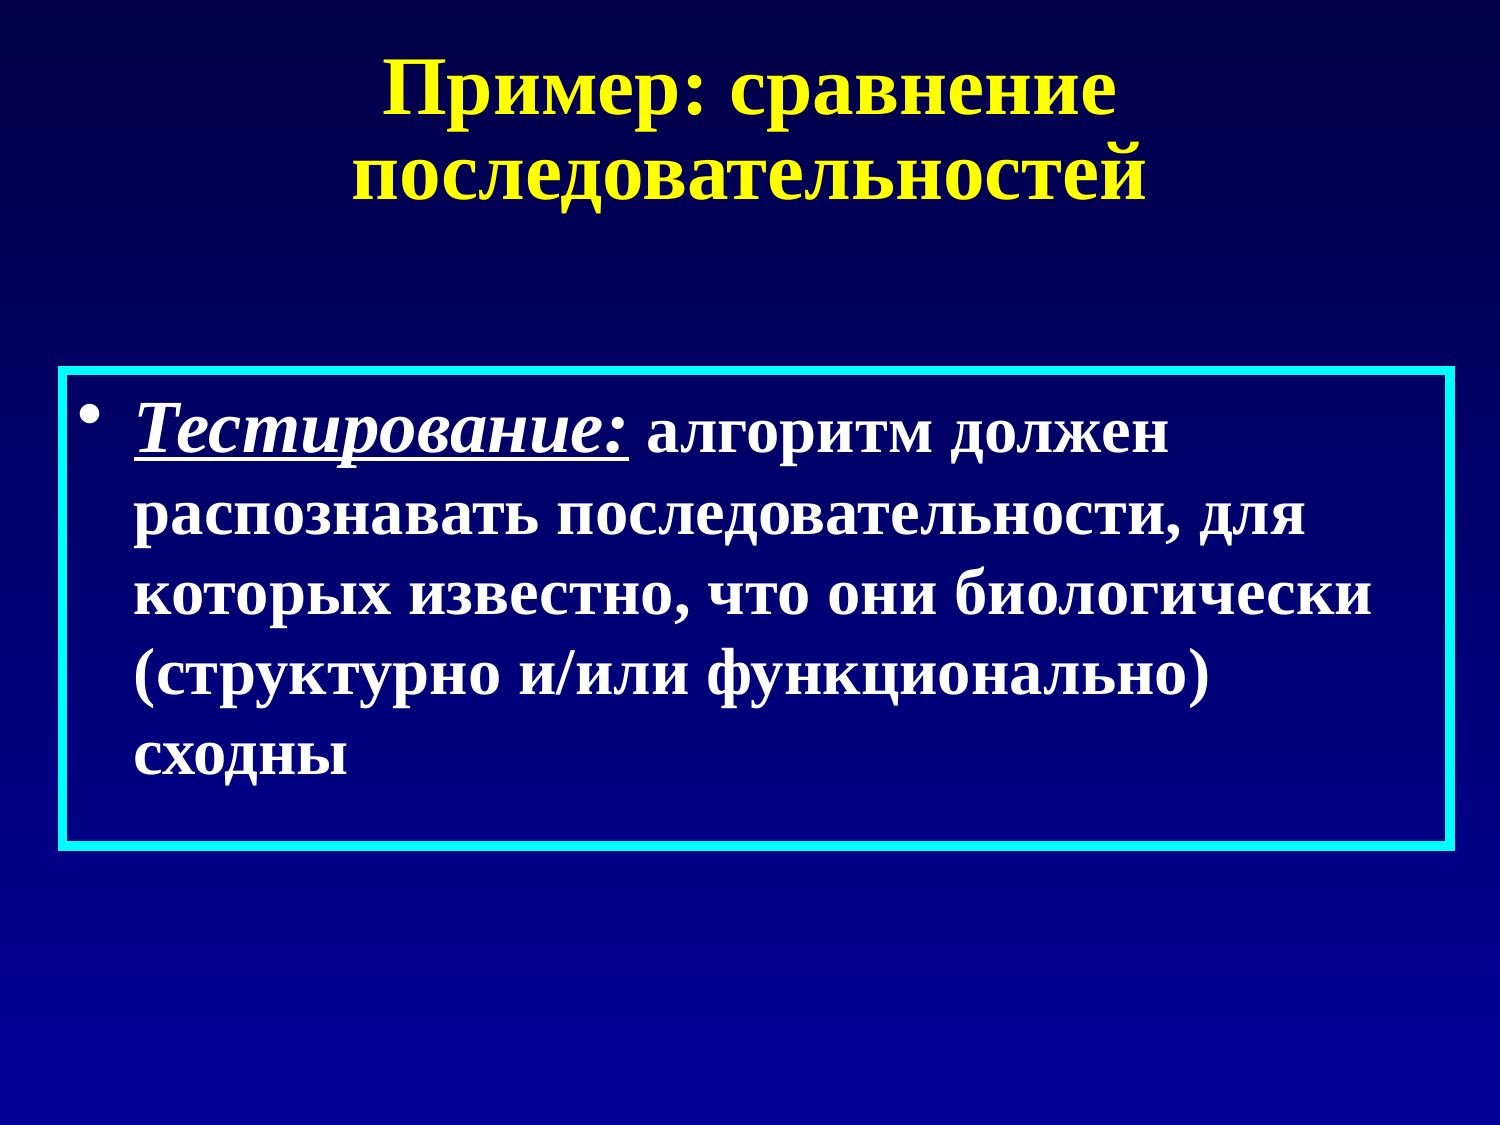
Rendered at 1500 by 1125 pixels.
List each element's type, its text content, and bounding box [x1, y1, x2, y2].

title Пример: сравнение последовательностей [112, 37, 1388, 226]
list Тестирование: алгоритм должен распознавать последовательности, для которых известно, что они биологически (структурно и/или функционально) сходны [62, 370, 1451, 847]
